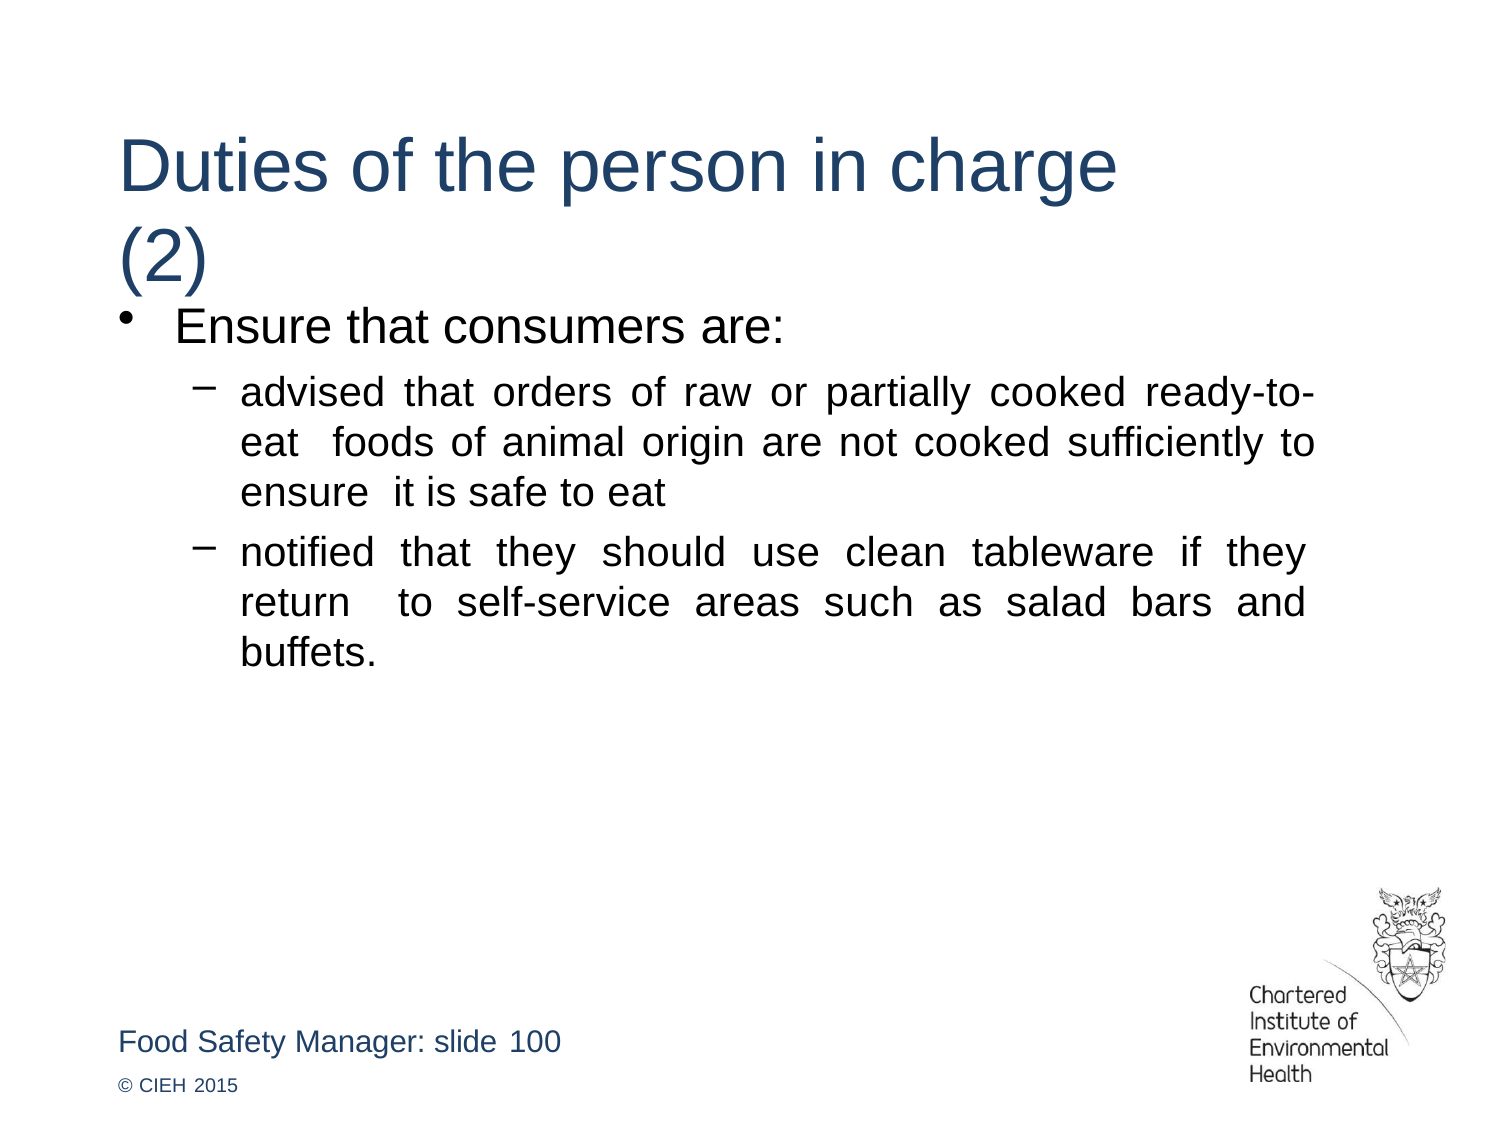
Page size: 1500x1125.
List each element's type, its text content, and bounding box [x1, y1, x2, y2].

picture [1250, 887, 1446, 1082]
text_box Ensure that consumers are: advised that orders of raw or partially cooked ready-to-eat foods of animal origin are not cooked sufficiently to ensure it is safe to eat notified that they should use clean tableware if they return to self-service areas such as salad bars and buffets. [115, 279, 1317, 675]
slide_number Food Safety Manager: slide 100 © CIEH 2015 [116, 1022, 568, 1125]
title Duties of the person in charge (2) [115, 114, 1233, 279]
